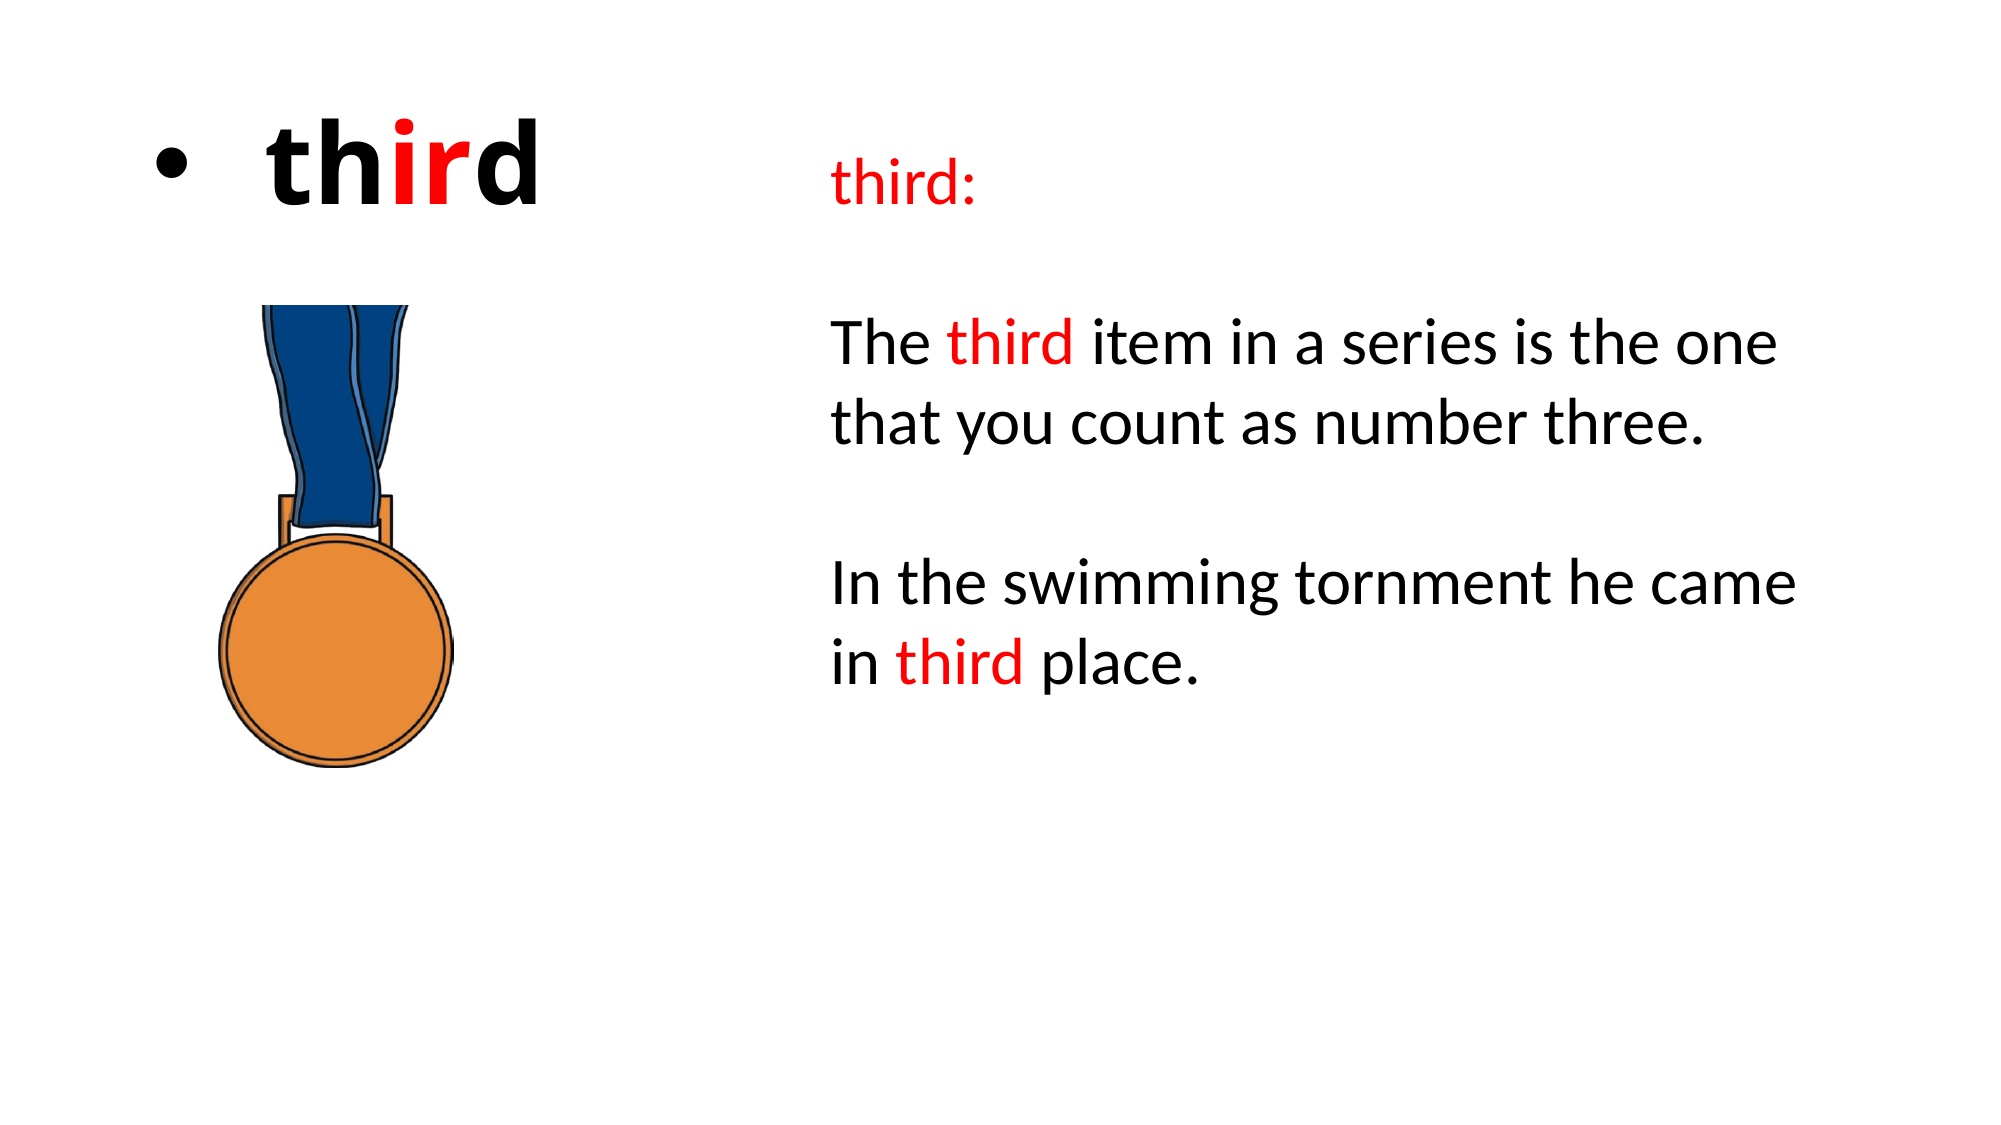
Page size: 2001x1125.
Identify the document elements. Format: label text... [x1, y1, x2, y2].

text_box third: The third item in a series is the one that you count as number three. In the swimming tornment he came in third place. [815, 130, 1816, 706]
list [184, 277, 481, 793]
title third [137, 59, 1863, 278]
